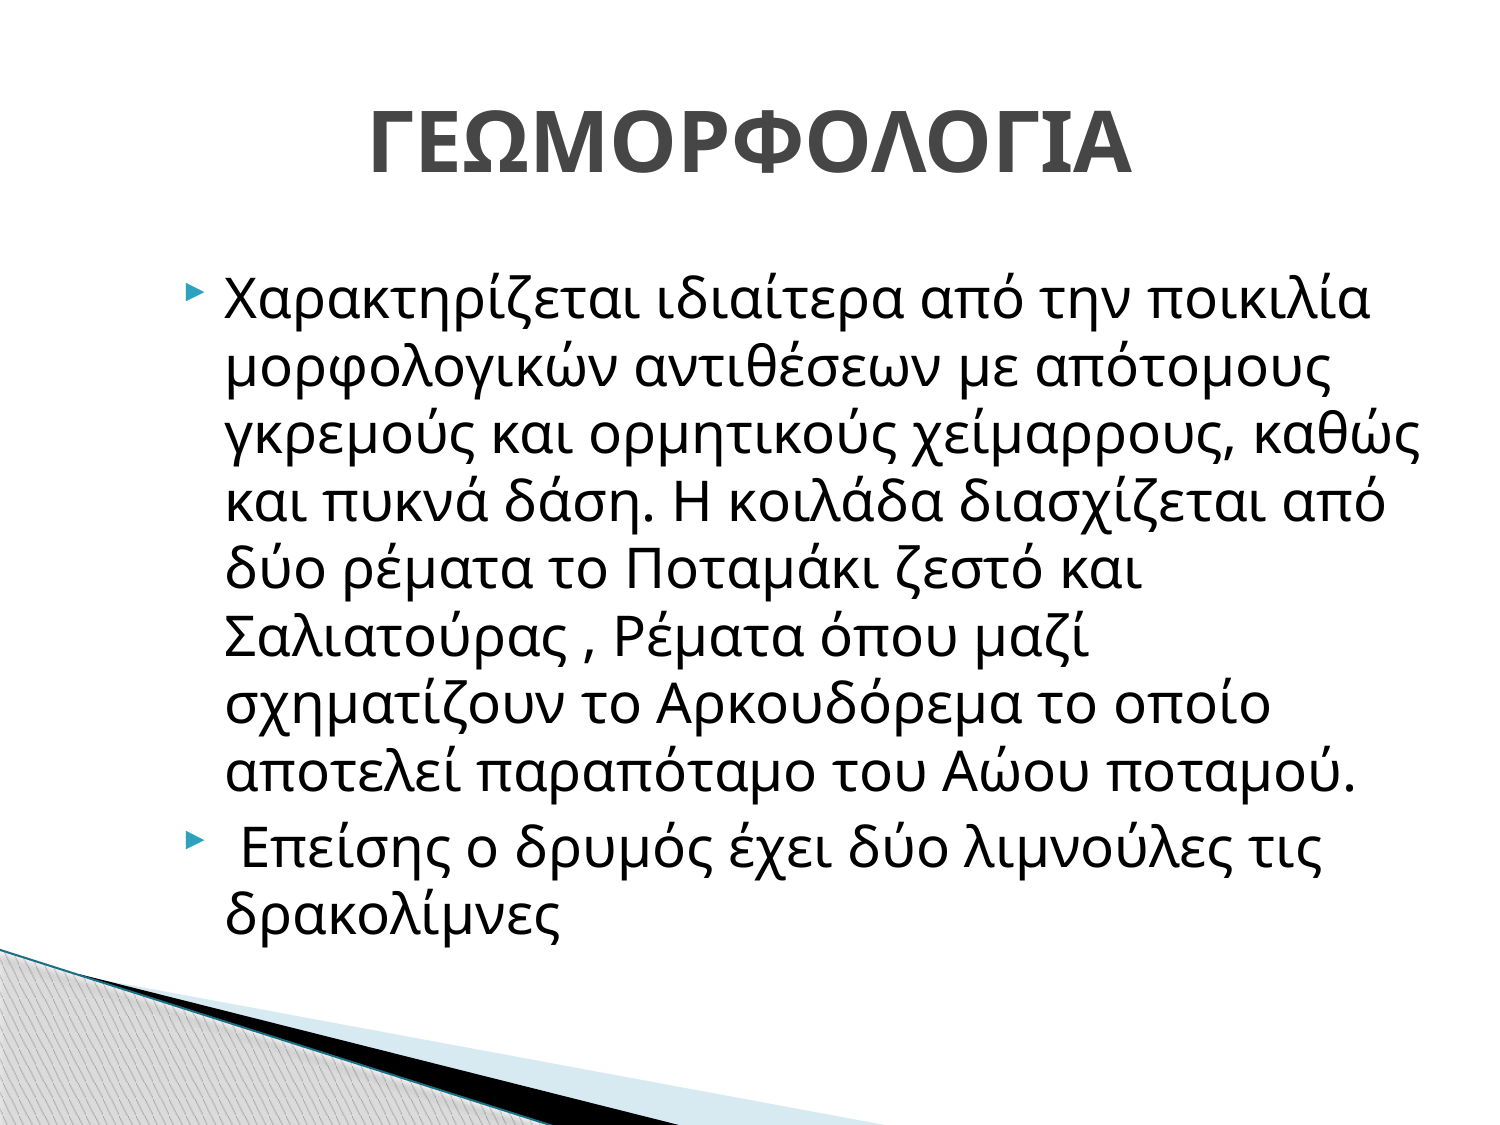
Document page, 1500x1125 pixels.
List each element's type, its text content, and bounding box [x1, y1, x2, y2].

title ΓΕΩΜΟΡΦΟΛΟΓΙΑ [75, 45, 1425, 233]
list Χαρακτηρίζεται ιδιαίτερα από την ποικιλία μορφολογικών αντιθέσεων με απότομους γκρεμούς και ορμητικούς χείμαρρους, καθώς και πυκνά δάση. Η κοιλάδα διασχίζεται από δύο ρέματα το Ποταμάκι ζεστό και Σαλιατούρας , Ρέματα όπου μαζί σχηματίζουν το Αρκουδόρεμα το οποίο αποτελεί παραπόταμο του Αώου ποταμού. Επείσης ο δρυμός έχει δύο λιμνούλες τις δρακολίμνες [150, 255, 1459, 988]
